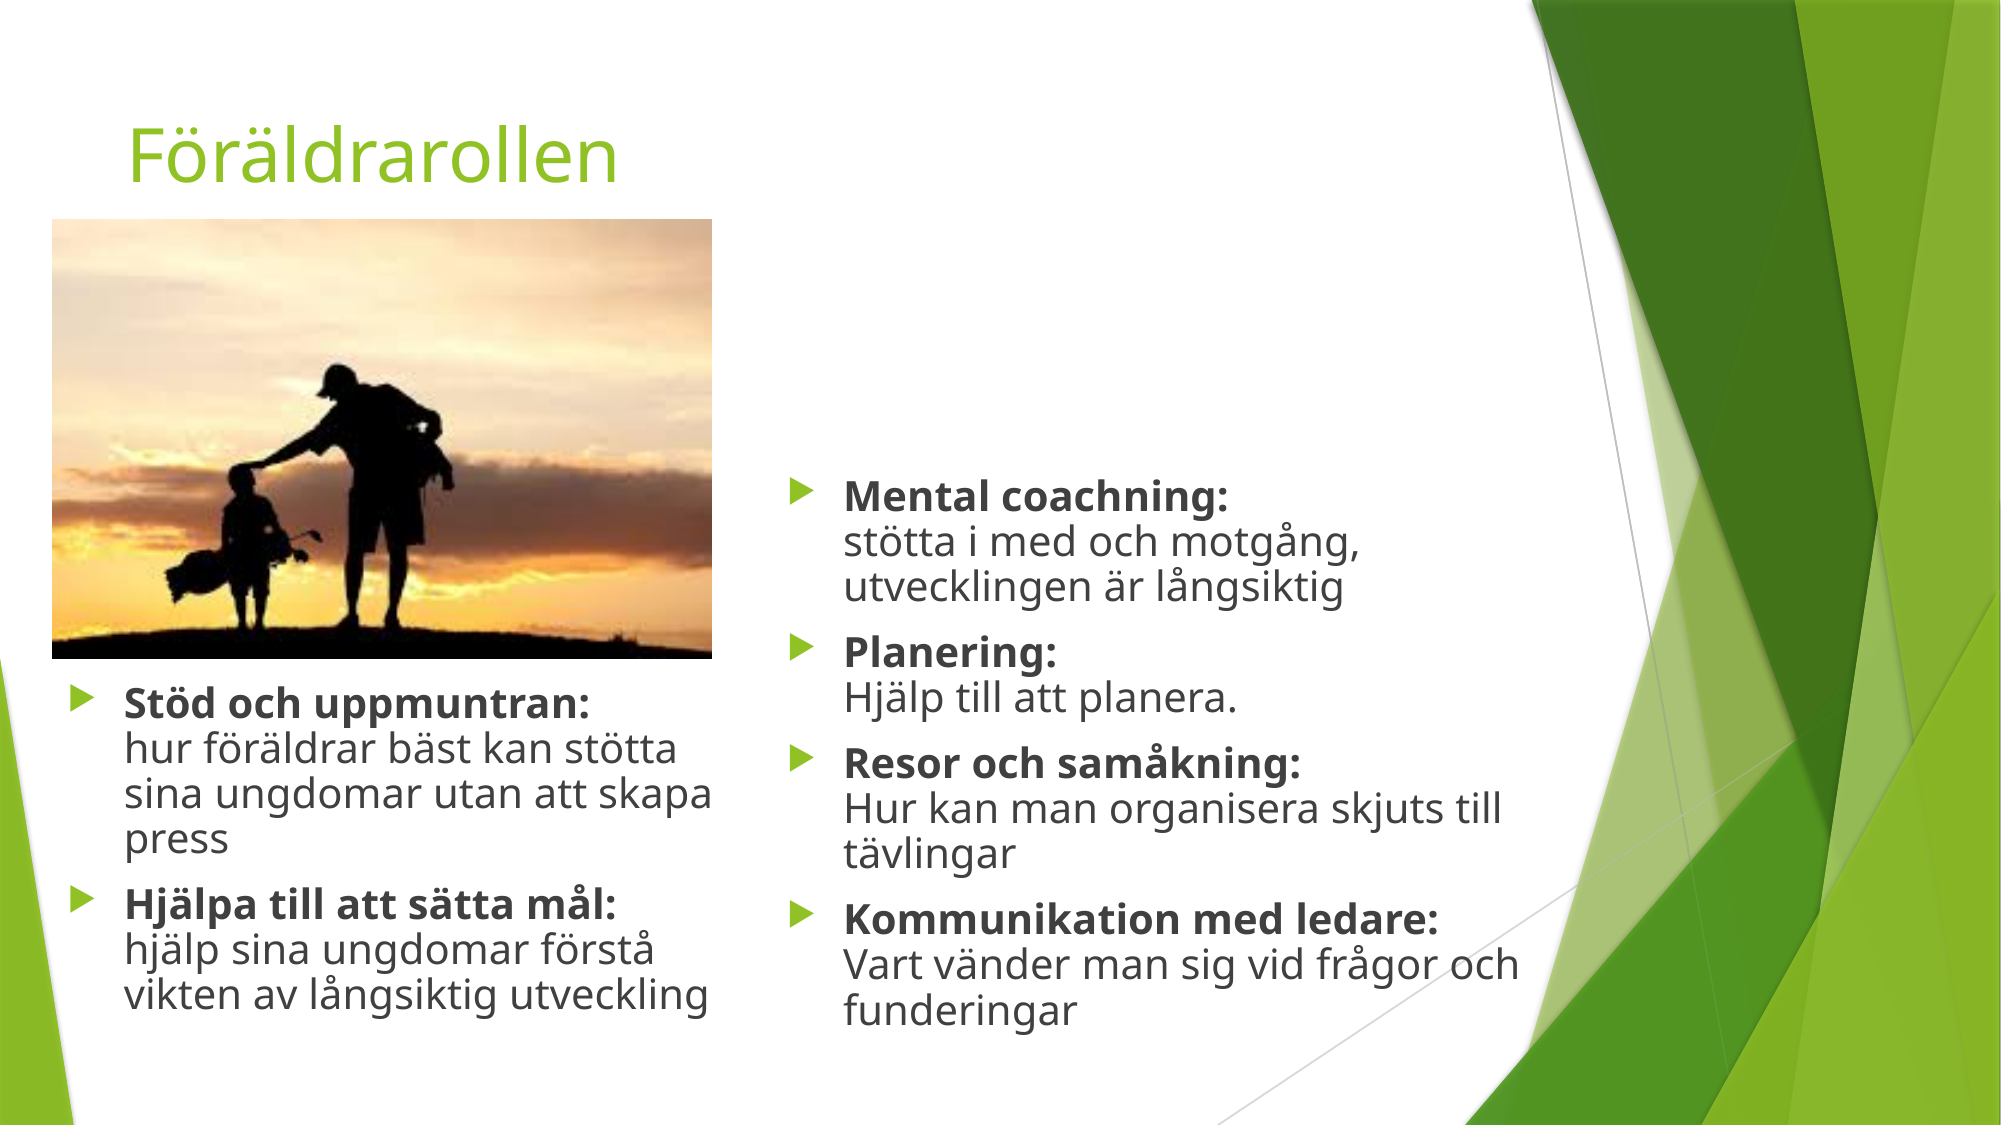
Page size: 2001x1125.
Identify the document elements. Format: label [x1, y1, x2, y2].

picture [51, 218, 713, 659]
text_box [0, 0, 2000, 1125]
